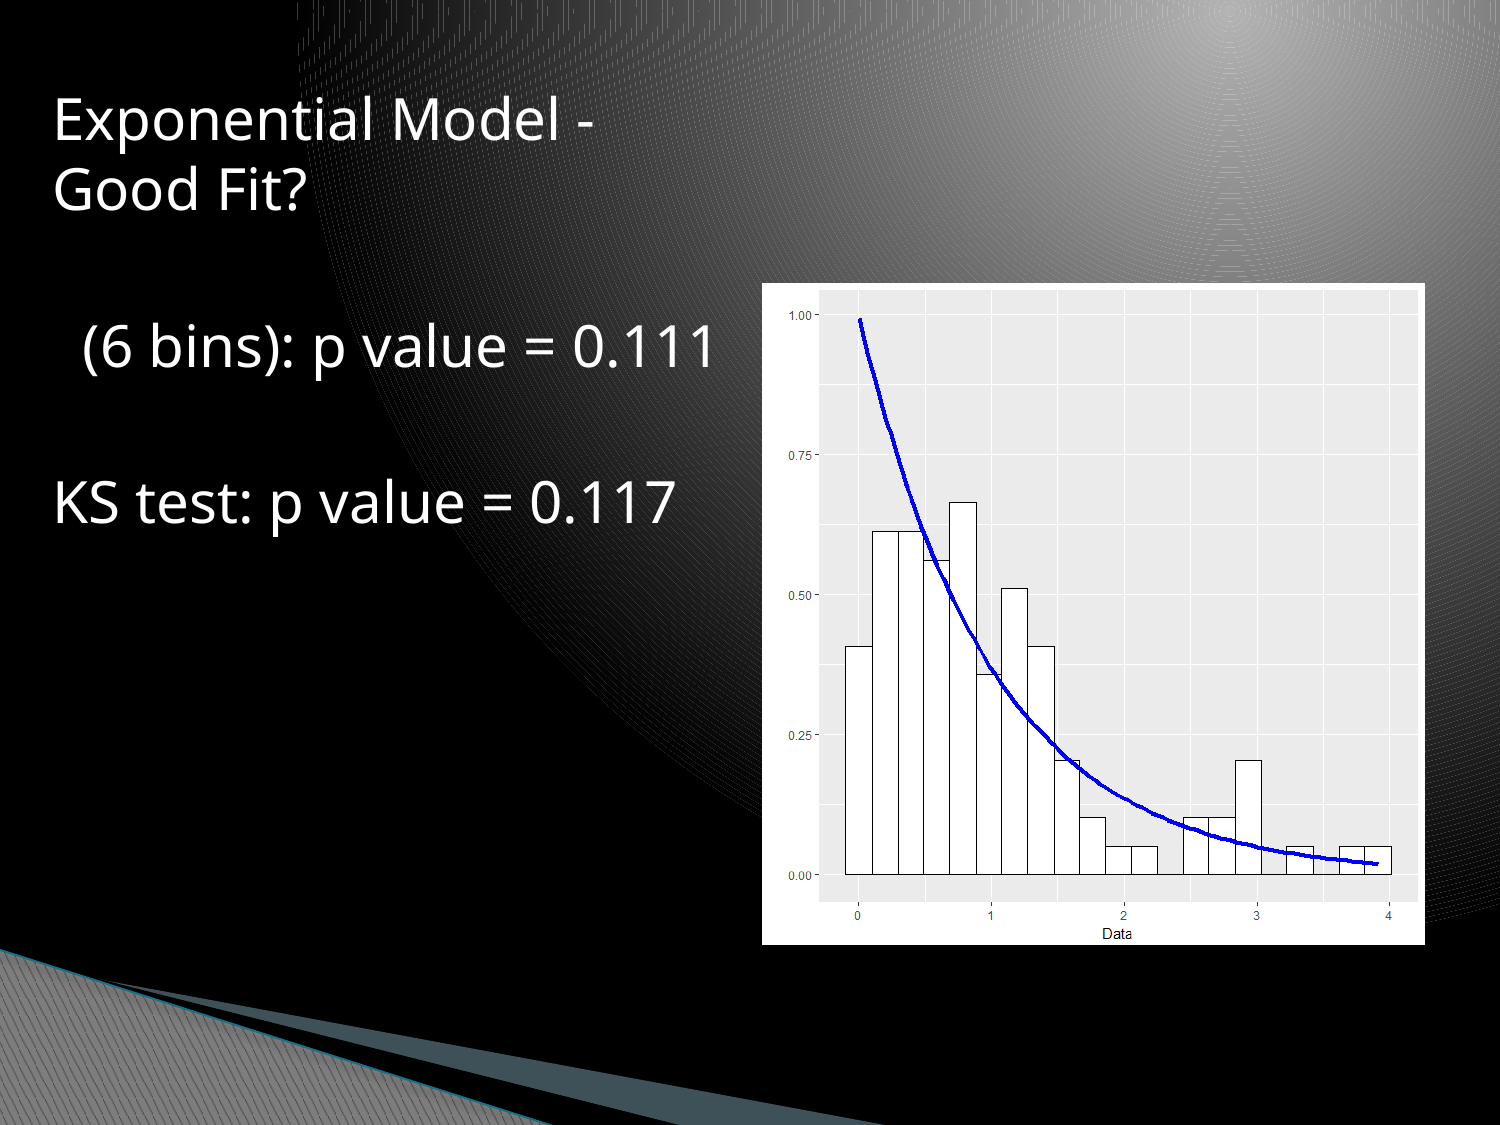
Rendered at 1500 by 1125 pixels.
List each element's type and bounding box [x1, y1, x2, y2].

list [762, 283, 1426, 946]
picture [0, 952, 543, 1125]
